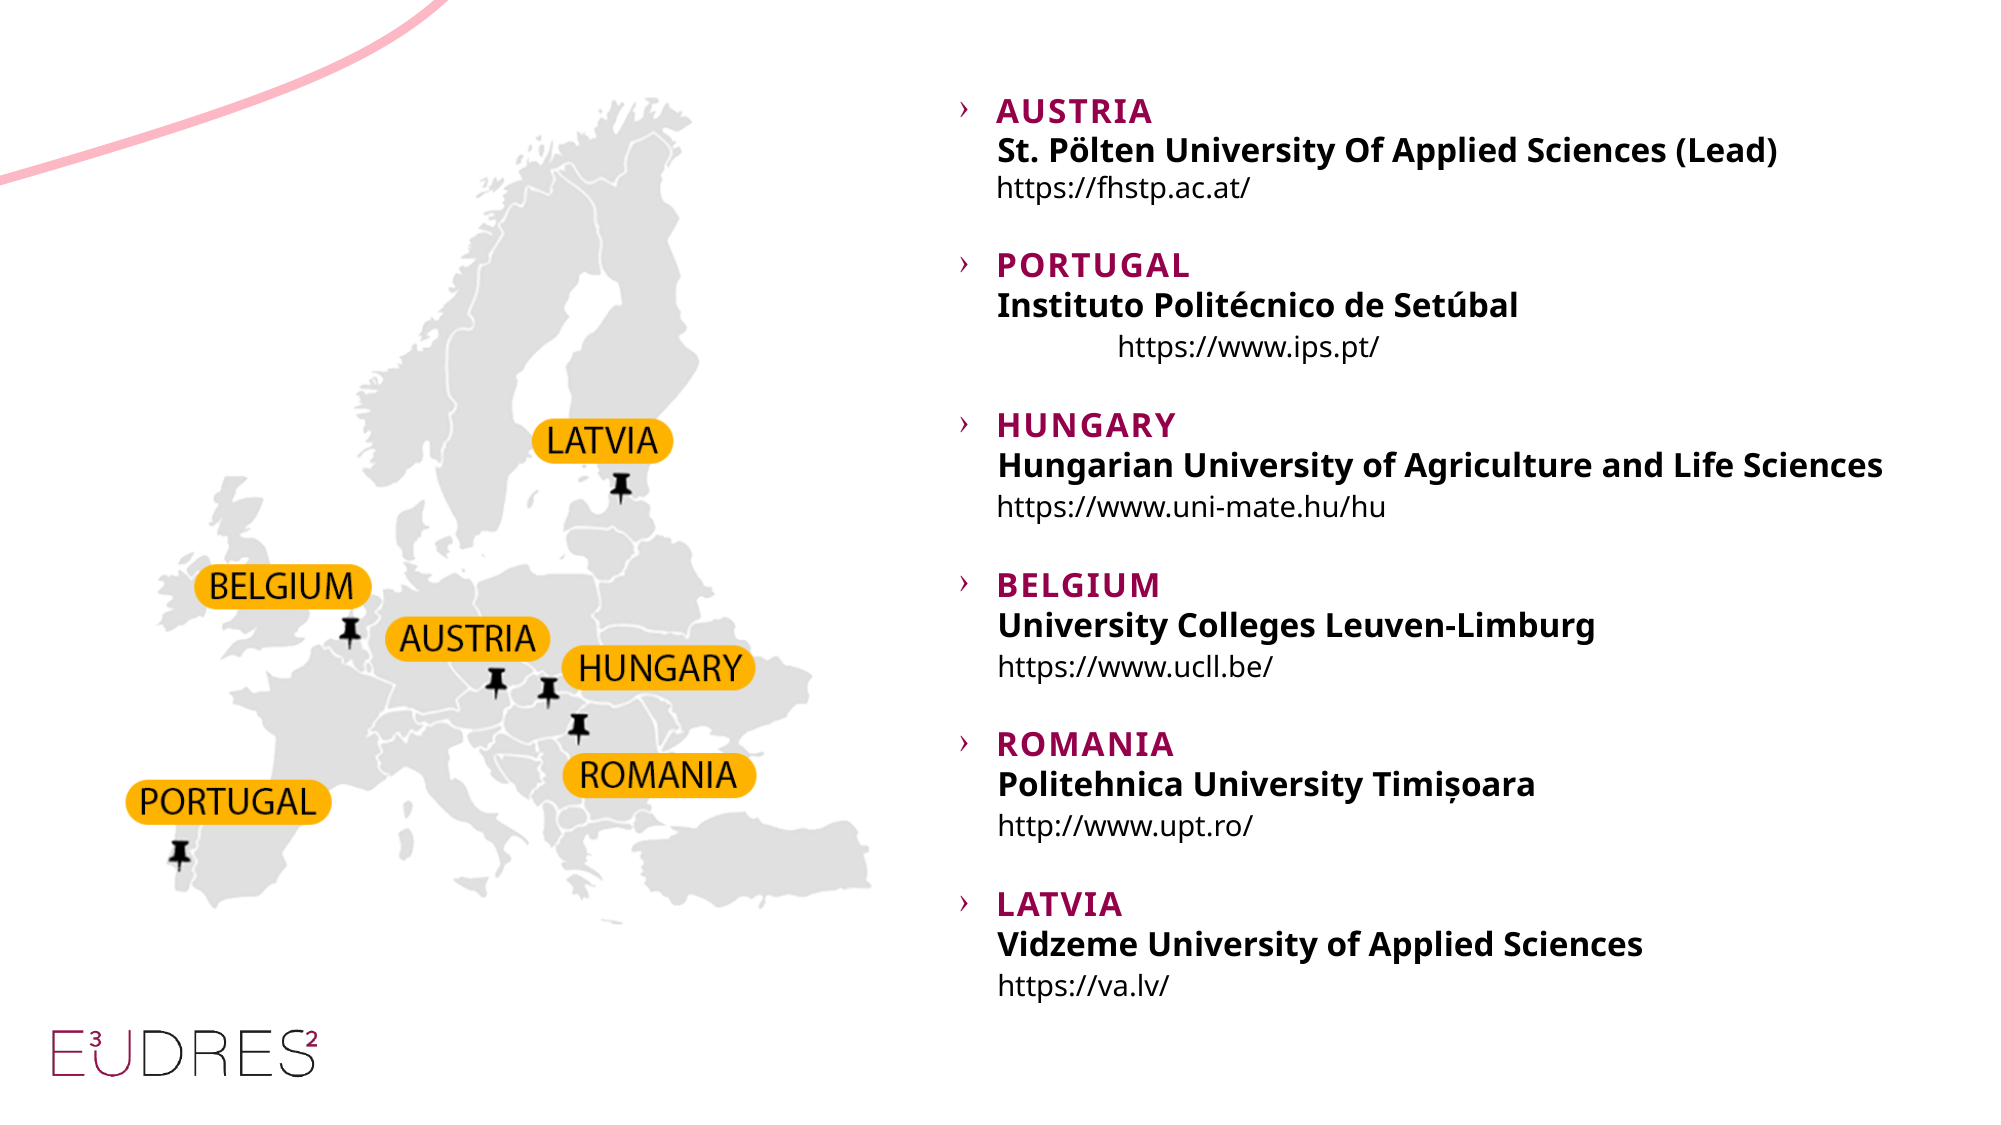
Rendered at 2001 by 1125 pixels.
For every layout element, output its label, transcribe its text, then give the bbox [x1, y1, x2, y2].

text_box [173, 0, 443, 82]
text_box [0, 116, 94, 182]
text_box AUSTRIA St. Pölten University Of Applied Sciences (Lead) https://fhstp.ac.at/ PORTUGAL Instituto Politécnico de Setúbal https://www.ips.pt/ HUNGARY Hungarian University of Agriculture and Life Sciences https://www.uni-mate.hu/hu BELGIUM University Colleges Leuven-Limburg https://www.ucll.be/ ROMANIA Politehnica University Timișoara http://www.upt.ro/ LATVIA Vidzeme University of Applied Sciences https://va.lv/ [943, 82, 1930, 1121]
picture [94, 82, 899, 960]
picture [45, 1021, 324, 1082]
